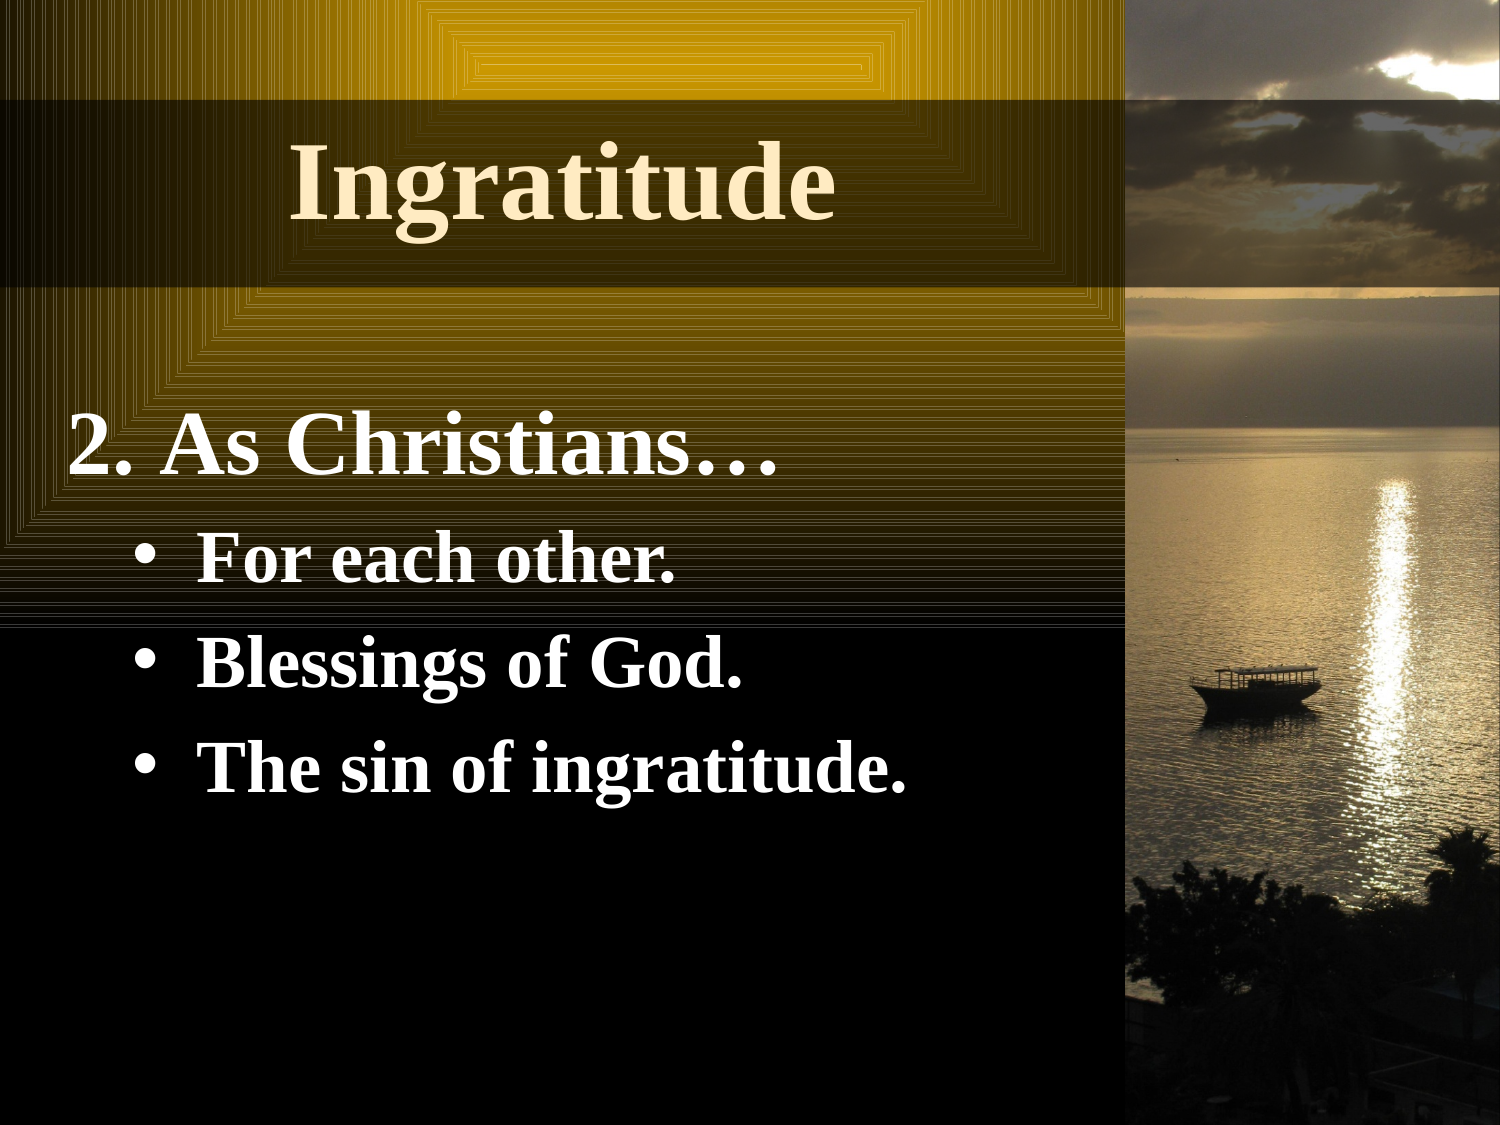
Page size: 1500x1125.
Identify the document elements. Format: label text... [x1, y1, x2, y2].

picture [1125, 0, 1500, 1125]
list As Christians… For each other. Blessings of God. The sin of ingratitude. [12, 374, 1101, 1088]
title Ingratitude [12, 99, 1113, 251]
